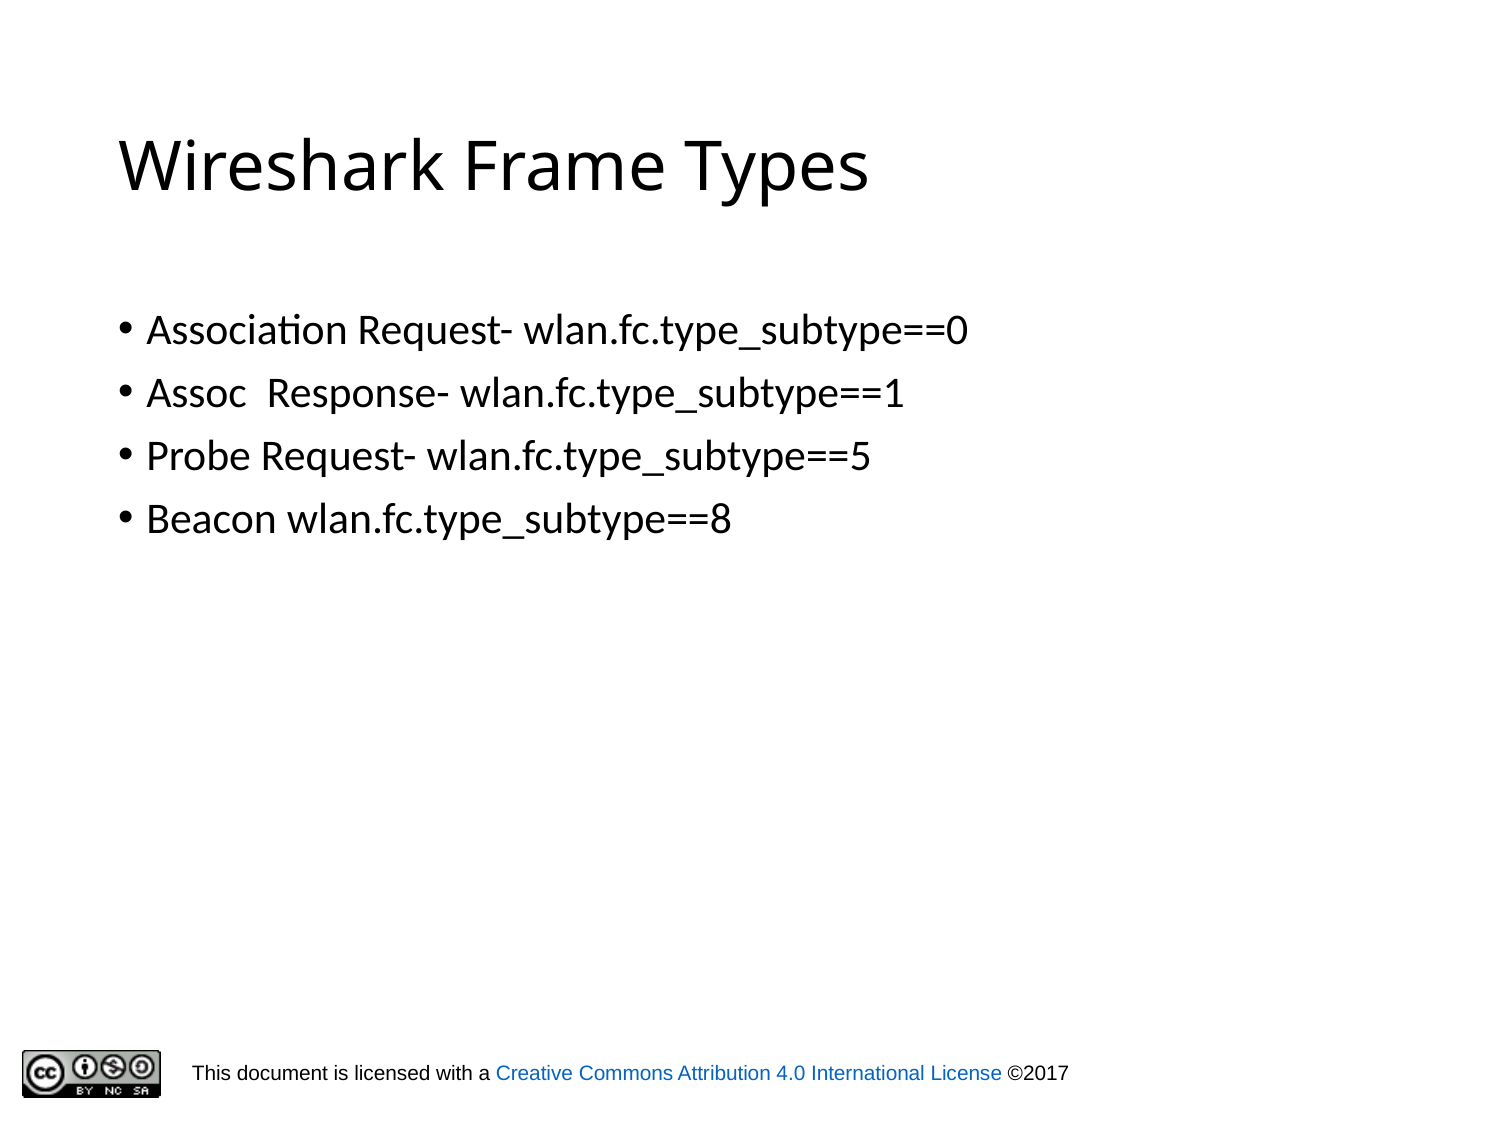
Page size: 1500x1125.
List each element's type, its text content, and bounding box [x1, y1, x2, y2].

list Association Request- wlan.fc.type_subtype==0 Assoc Response- wlan.fc.type_subtype==1 Probe Request- wlan.fc.type_subtype==5 Beacon wlan.fc.type_subtype==8 [103, 299, 1397, 1014]
title Wireshark Frame Types [103, 59, 1397, 278]
picture [22, 1050, 161, 1098]
